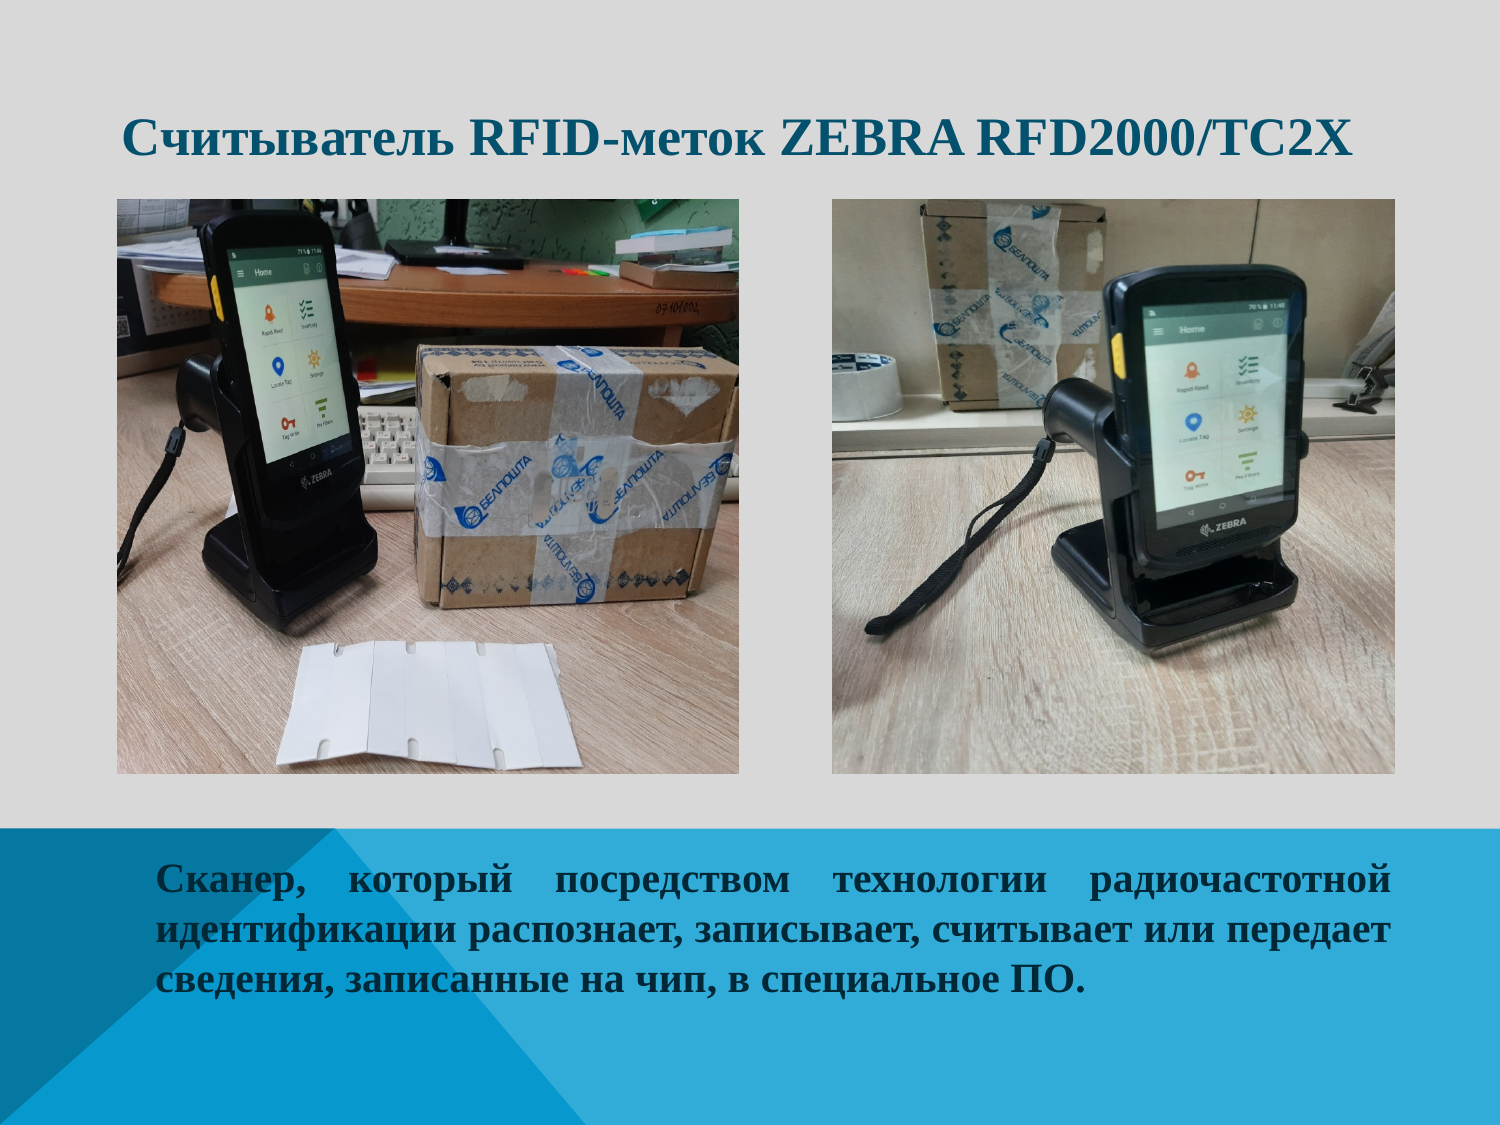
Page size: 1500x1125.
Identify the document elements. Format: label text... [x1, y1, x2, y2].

picture [831, 198, 1395, 774]
text_box Считыватель RFID-меток ZEBRA RFD2000/TC2X [82, 93, 1395, 174]
picture [116, 198, 739, 774]
text_box Сканер, который посредством технологии радиочастотной идентификации распознает, записывает, считывает или передает сведения, записанные на чип, в специальное ПО. [140, 843, 1407, 1009]
